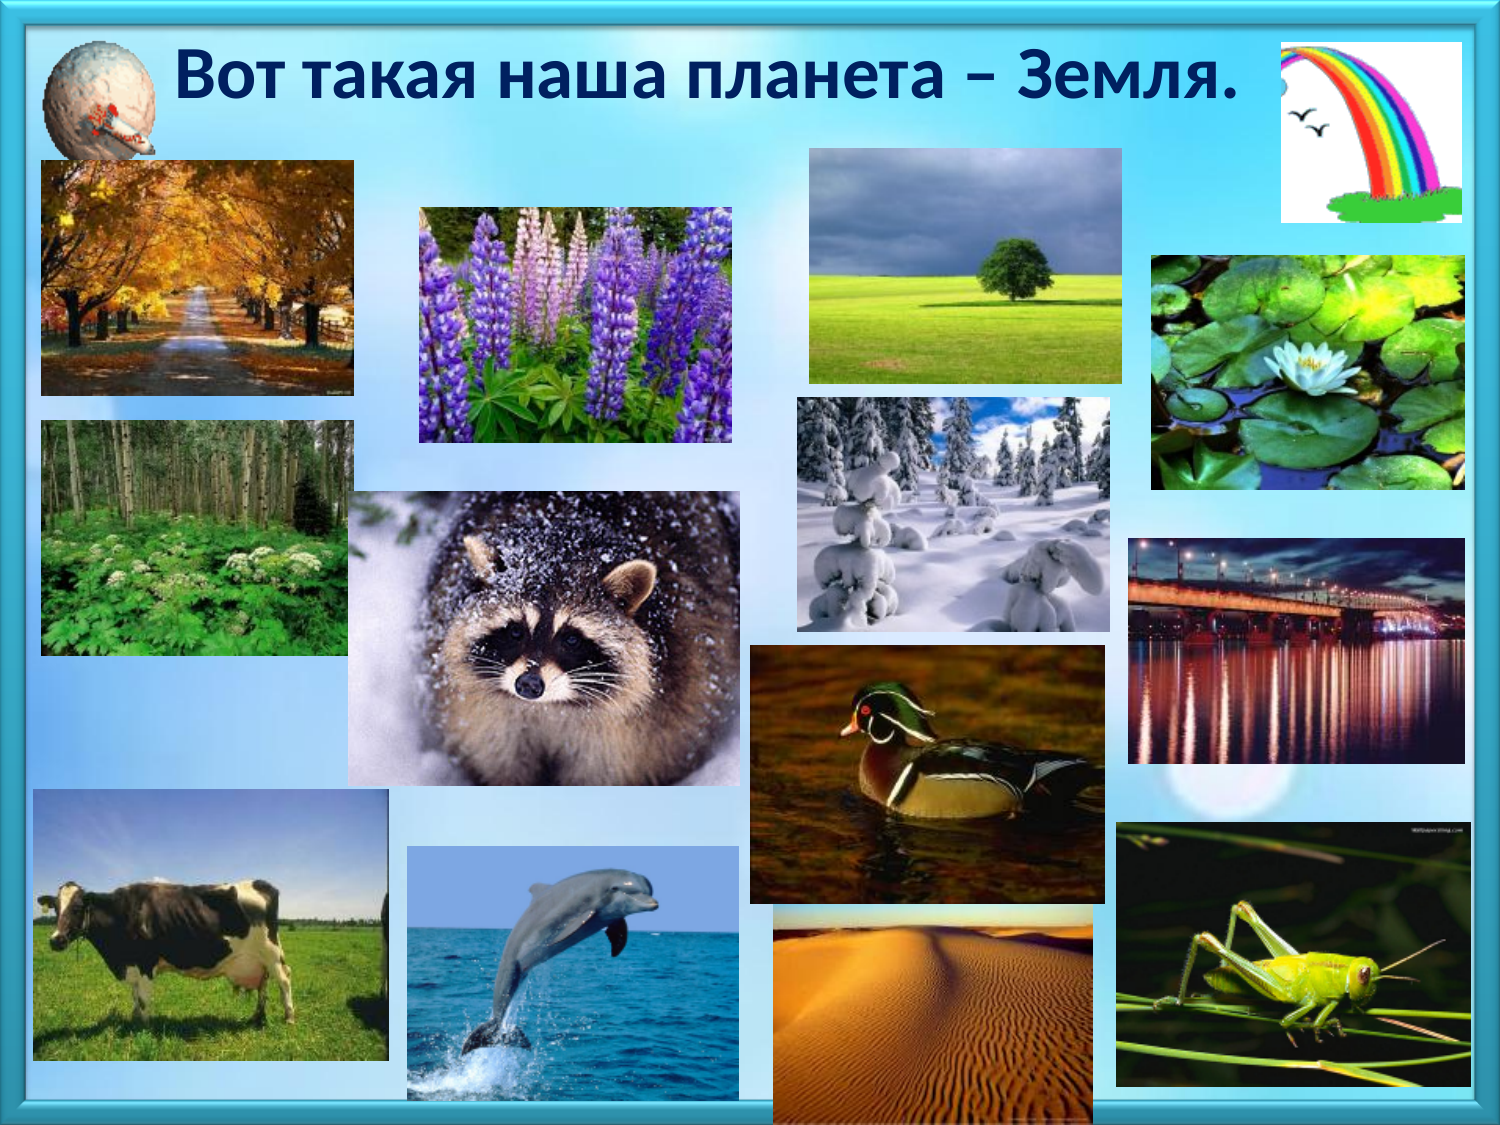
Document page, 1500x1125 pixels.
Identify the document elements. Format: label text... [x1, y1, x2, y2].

picture [0, 0, 1500, 1125]
title Вот такая наша планета – Земля. [159, 0, 1500, 138]
